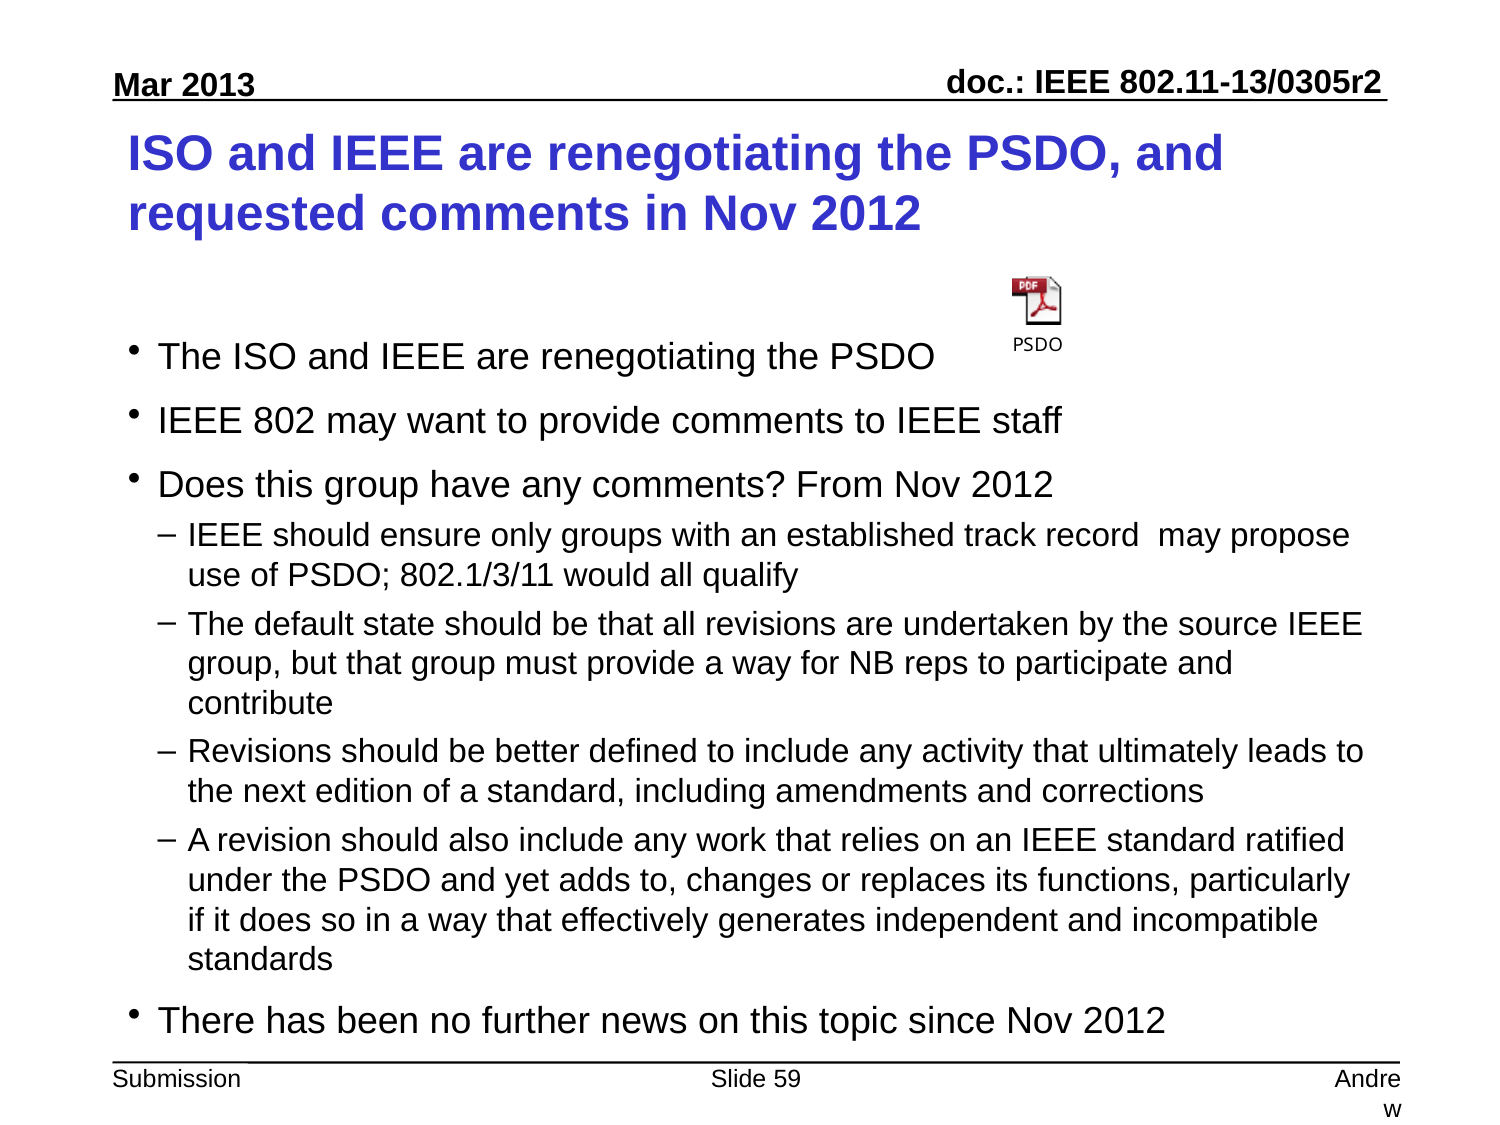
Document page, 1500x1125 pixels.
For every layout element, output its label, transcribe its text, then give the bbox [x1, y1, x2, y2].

title ISO and IEEE are renegotiating the PSDO, and requested comments in Nov 2012 [112, 112, 1388, 288]
footer Andrew Myles, Cisco [1320, 1061, 1402, 1093]
list The ISO and IEEE are renegotiating the PSDO IEEE 802 may want to provide comments to IEEE staff Does this group have any comments? From Nov 2012 IEEE should ensure only groups with an established track record may propose use of PSDO; 802.1/3/11 would all qualify The default state should be that all revisions are undertaken by the source IEEE group, but that group must provide a way for NB reps to participate and contribute Revisions should be better defined to include any activity that ultimately leads to the next edition of a standard, including amendments and corrections A revision should also include any work that relies on an IEEE standard ratified under the PSDO and yet adds to, changes or replaces its functions, particularly if it does so in a way that effectively generates independent and incompatible standards There has been no further news on this topic since Nov 2012 [112, 324, 1388, 1000]
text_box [962, 274, 1113, 402]
slide_number Slide 59 [709, 1061, 803, 1093]
